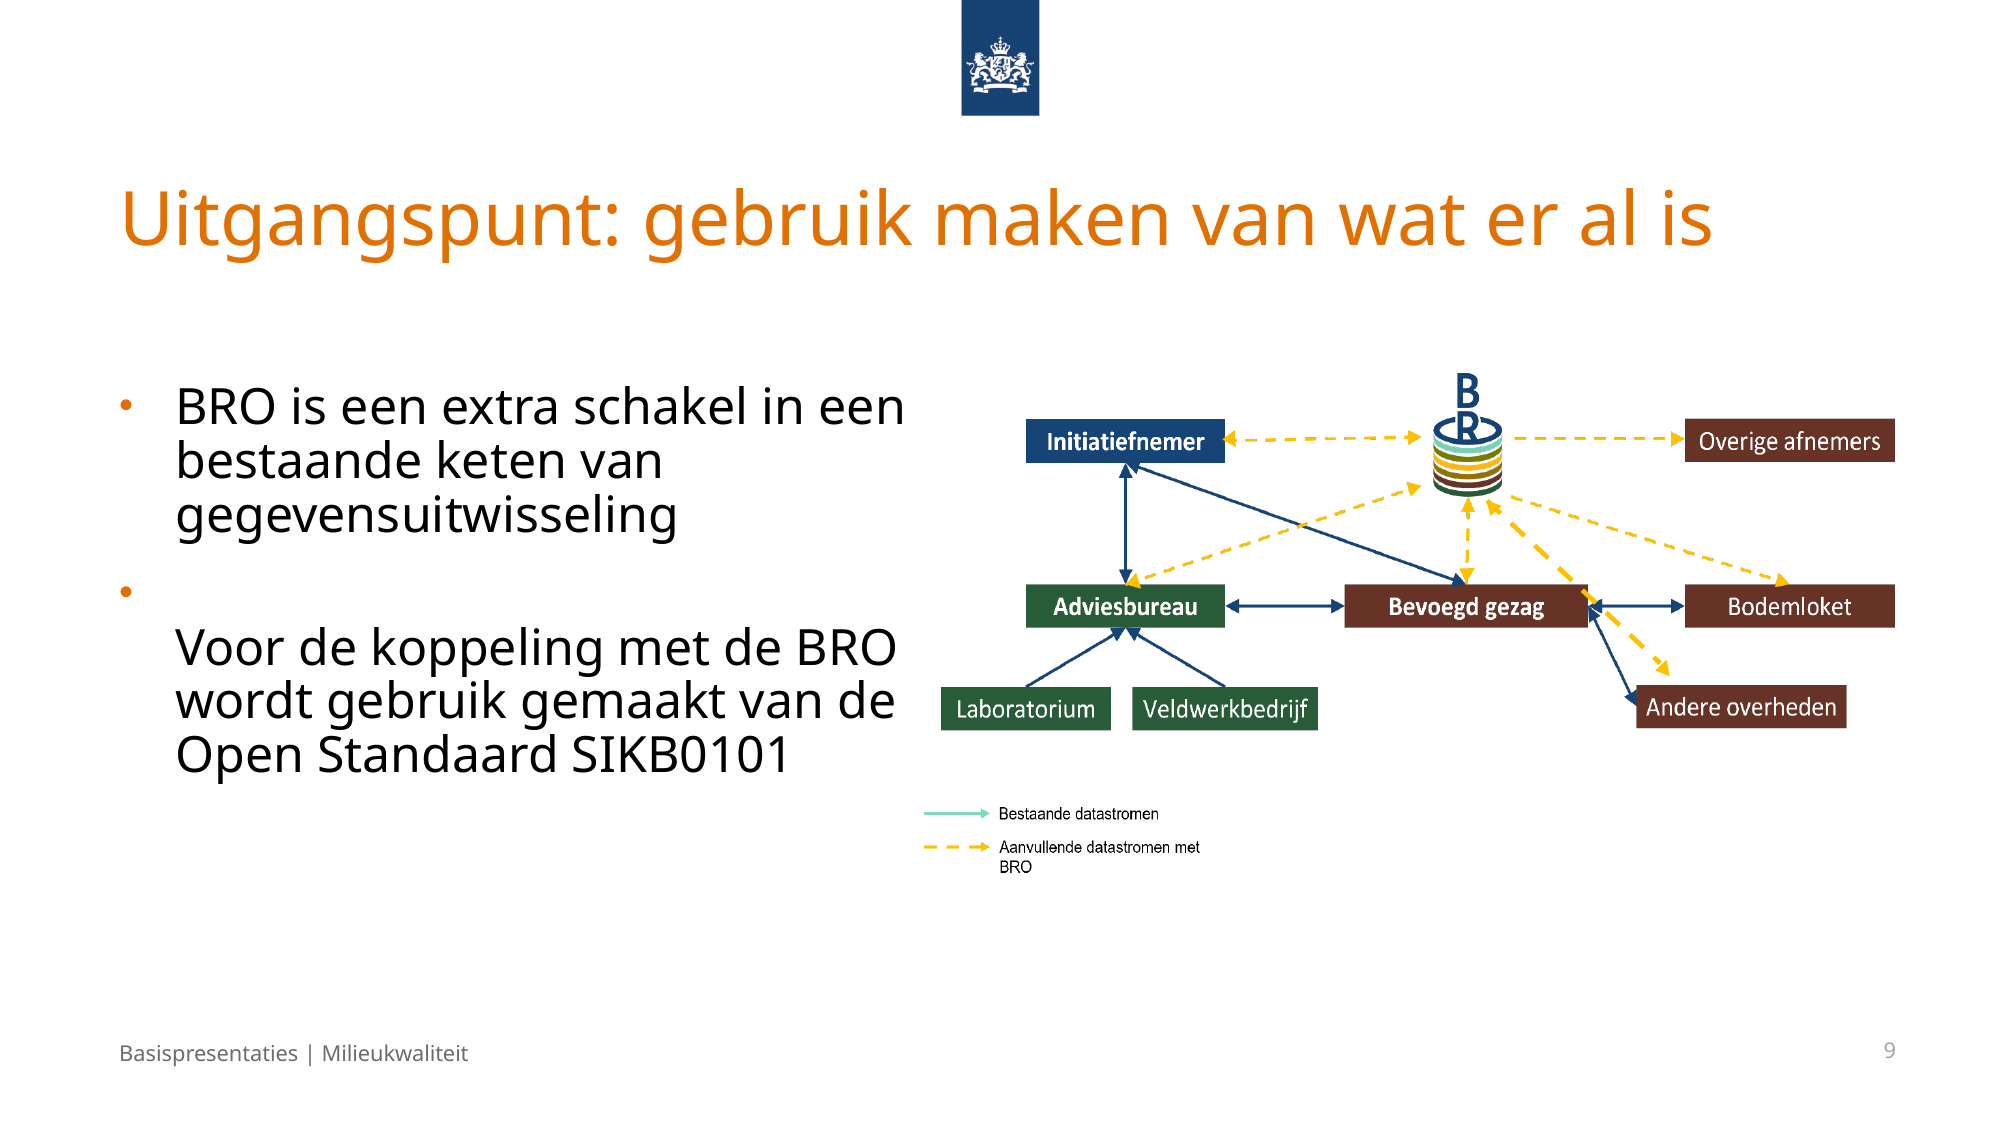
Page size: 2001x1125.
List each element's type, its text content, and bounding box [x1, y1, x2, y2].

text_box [924, 373, 1896, 886]
picture [0, 0, 2000, 174]
title Uitgangspunt: gebruik maken van wat er al is [104, 172, 1897, 329]
footer Basispresentaties | Milieukwaliteit [104, 1020, 925, 1074]
list BRO is een extra schakel in een bestaande keten van gegevensuitwisseling Voor de koppeling met de BRO wordt gebruik gemaakt van de Open Standaard SIKB0101 [104, 373, 962, 1021]
slide_number 9 [1074, 1020, 1897, 1074]
